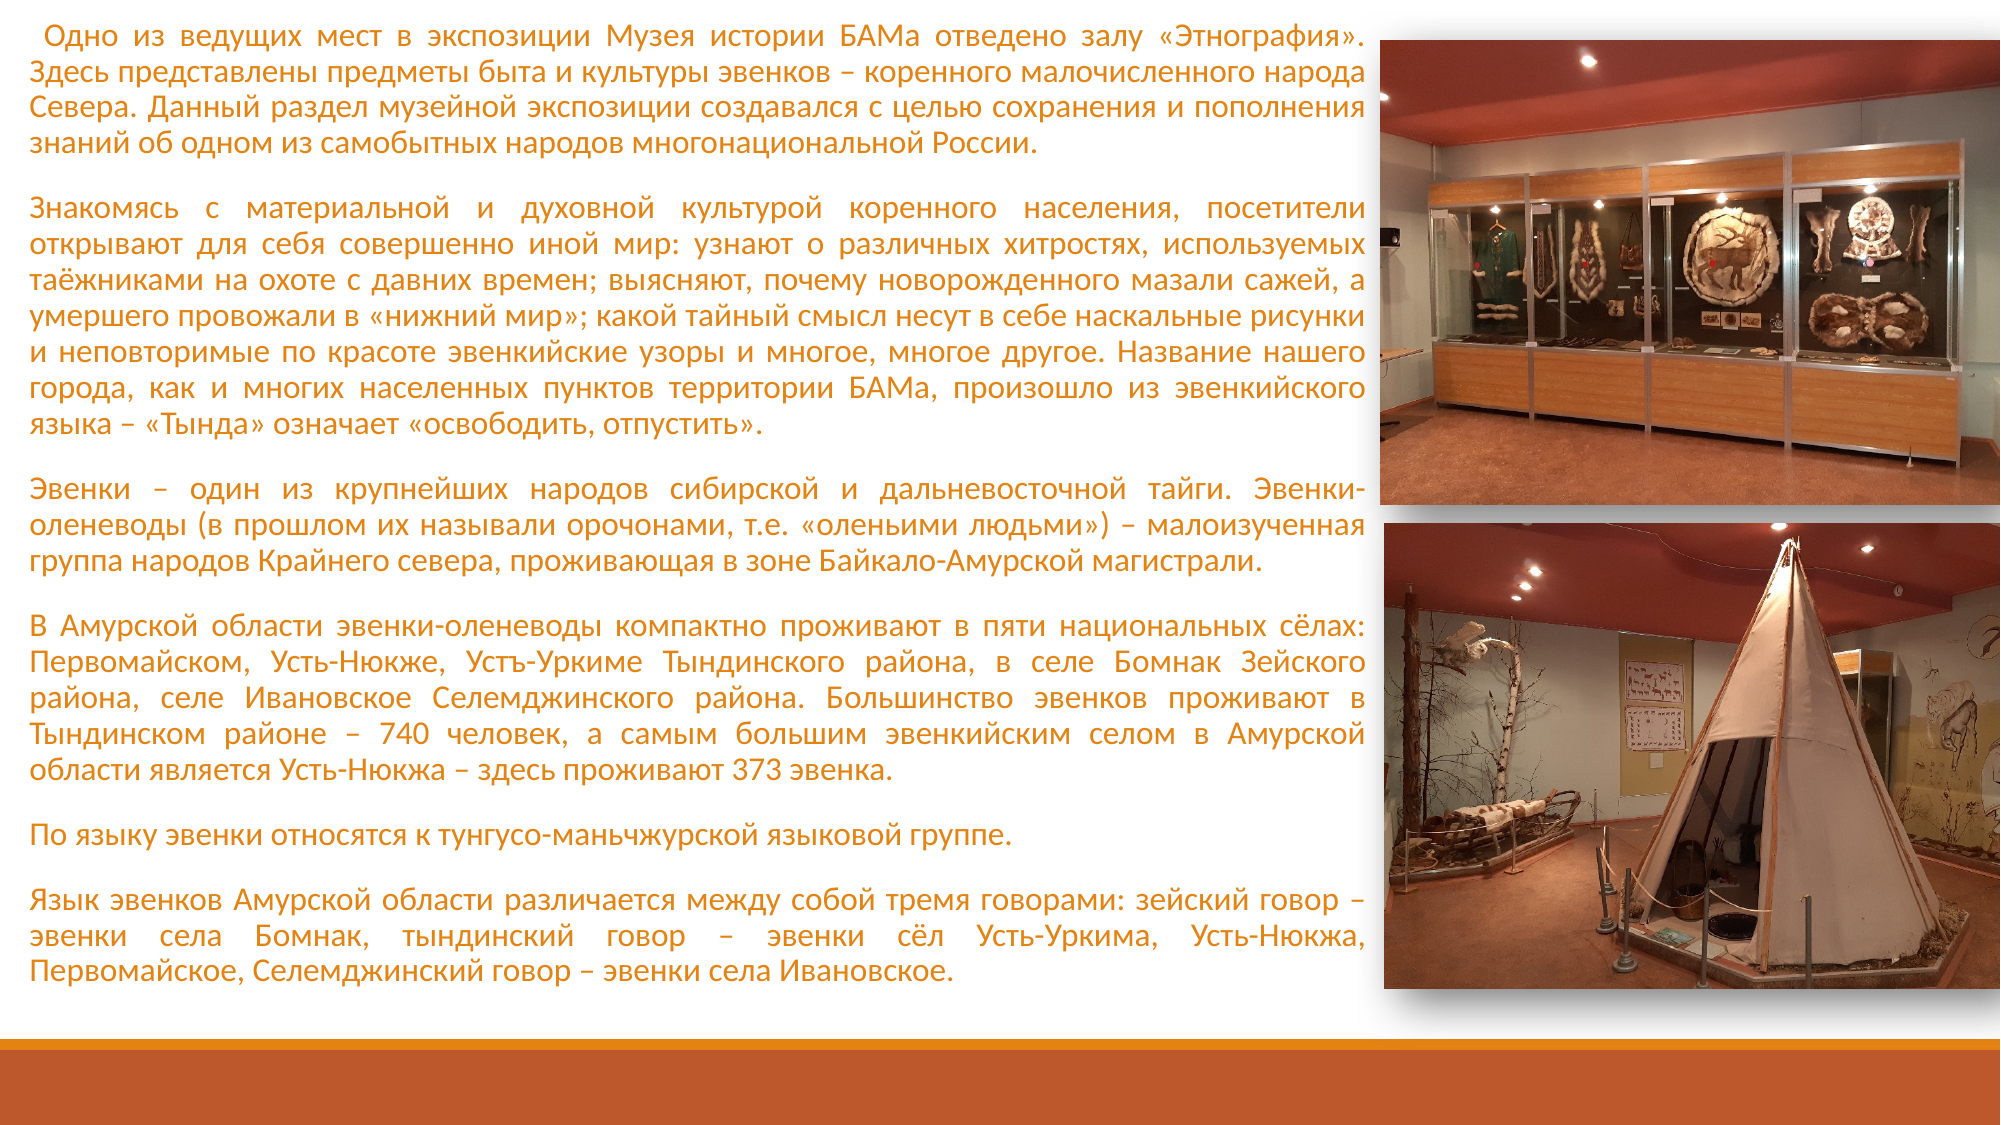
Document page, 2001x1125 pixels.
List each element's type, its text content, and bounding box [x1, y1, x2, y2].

list Одно из ведущих мест в экспозиции Музея истории БАМа отведено залу «Этнография». Здесь представлены предметы быта и культуры эвенков – коренного малочисленного народа Севера. Данный раздел музейной экспозиции создавался с целью сохранения и пополнения знаний об одном из самобытных народов многонациональной России. Знакомясь с материальной и духовной культурой коренного населения, посетители открывают для себя совершенно иной мир: узнают о различных хитростях, используемых таёжниками на охоте с давних времен; выясняют, почему новорожденного мазали сажей, а умершего провожали в «нижний мир»; какой тайный смысл несут в себе наскальные рисунки и неповторимые по красоте эвенкийские узоры и многое, многое другое. Название нашего города, как и многих населенных пунктов территории БАМа, произошло из эвенкийского языка – «Тында» означает «освободить, отпустить». Эвенки – один из крупнейших народов сибирской и дальневосточной тайги. Эвенки-оленеводы (в прошлом их называли орочонами, т.е. «оленьими людьми») – малоизученная группа народов Крайнего севера, проживающая в зоне Байкало-Амурской магистрали. В Амурской области эвенки-оленеводы компактно проживают в пяти национальных сёлах: Первомайском, Усть-Нюкже, Устъ-Уркиме Тындинского района, в селе Бомнак Зейского района, селе Ивановское Селемджинского района. Большинство эвенков проживают в Тындинском районе – 740 человек, а самым большим эвенкийским селом в Амурской области является Усть-Нюкжа – здесь проживают 373 эвенка. По языку эвенки относятся к тунгусо-маньчжурской языковой группе. Язык эвенков Амурской области различается между собой тремя говорами: зейский говор – эвенки села Бомнак, тындинский говор – эвенки сёл Усть-Уркима, Усть-Нюкжа, Первомайское, Селемджинский говор – эвенки села Ивановское. [14, 9, 1368, 1038]
picture [1380, 39, 2000, 505]
picture [1384, 522, 2000, 989]
